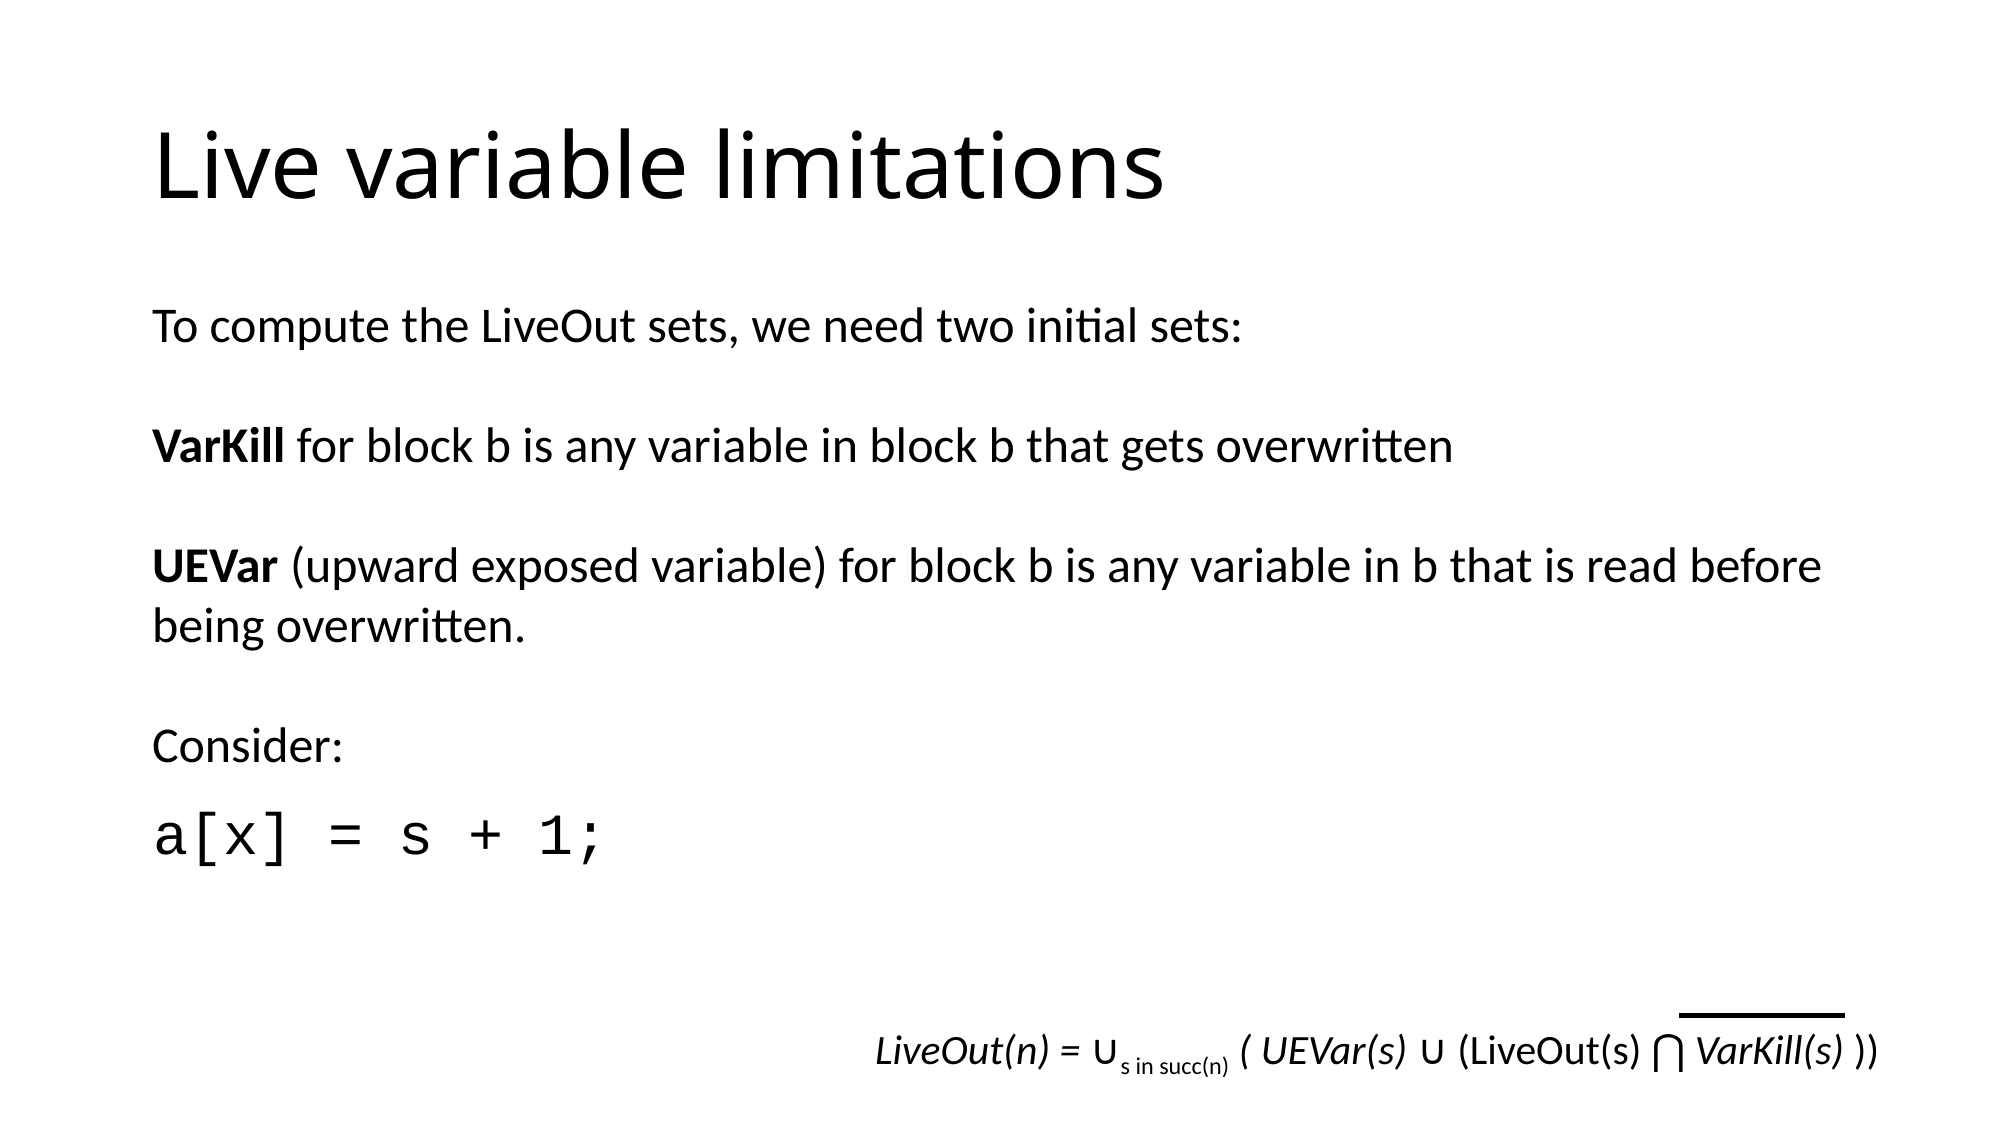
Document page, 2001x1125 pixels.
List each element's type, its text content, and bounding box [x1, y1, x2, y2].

text_box a[x] = s + 1; [139, 788, 624, 874]
text_box LiveOut(n) = ∪s in succ(n) ( UEVar(s) ∪ (LiveOut(s) ⋂ VarKill(s) )) [860, 1015, 1923, 1087]
title Live variable limitations [137, 59, 1863, 278]
text_box To compute the LiveOut sets, we need two initial sets: VarKill for block b is any variable in block b that gets overwritten UEVar (upward exposed variable) for block b is any variable in b that is read before being overwritten. Consider: [137, 284, 1932, 780]
